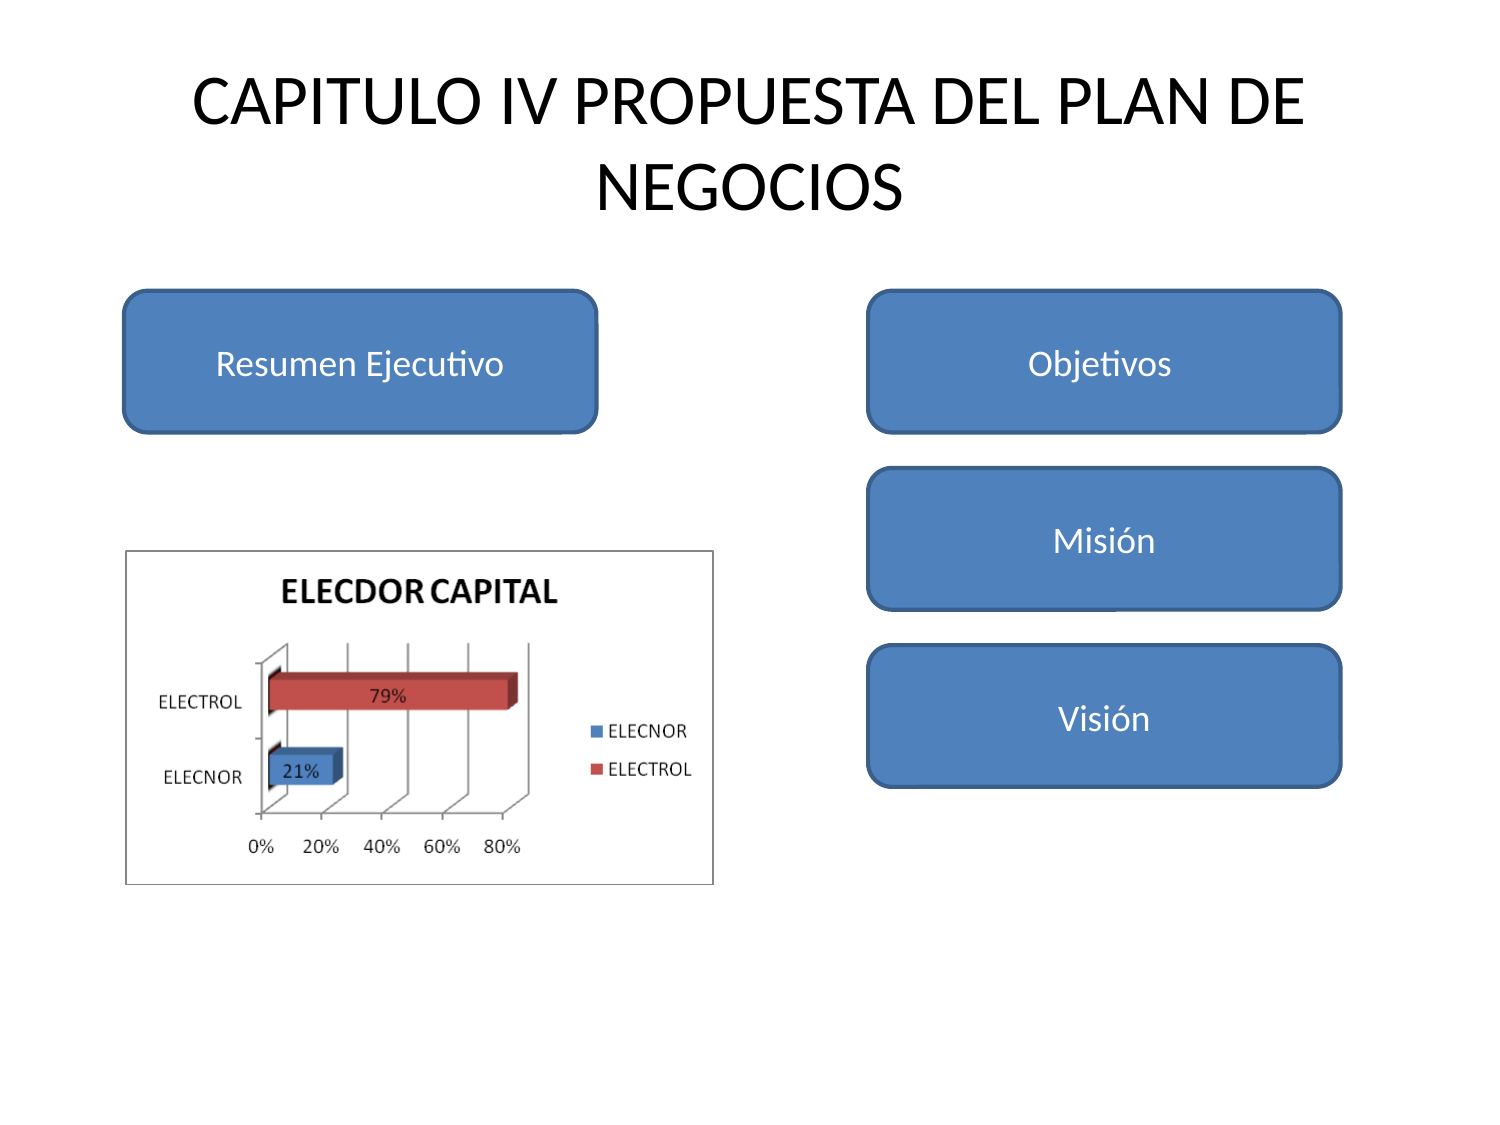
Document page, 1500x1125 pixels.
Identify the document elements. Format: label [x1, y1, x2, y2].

text_box [866, 465, 1343, 612]
text_box [866, 288, 1343, 435]
picture [123, 550, 714, 886]
title [75, 45, 1425, 233]
text_box [866, 643, 1343, 789]
text_box [121, 288, 599, 435]
